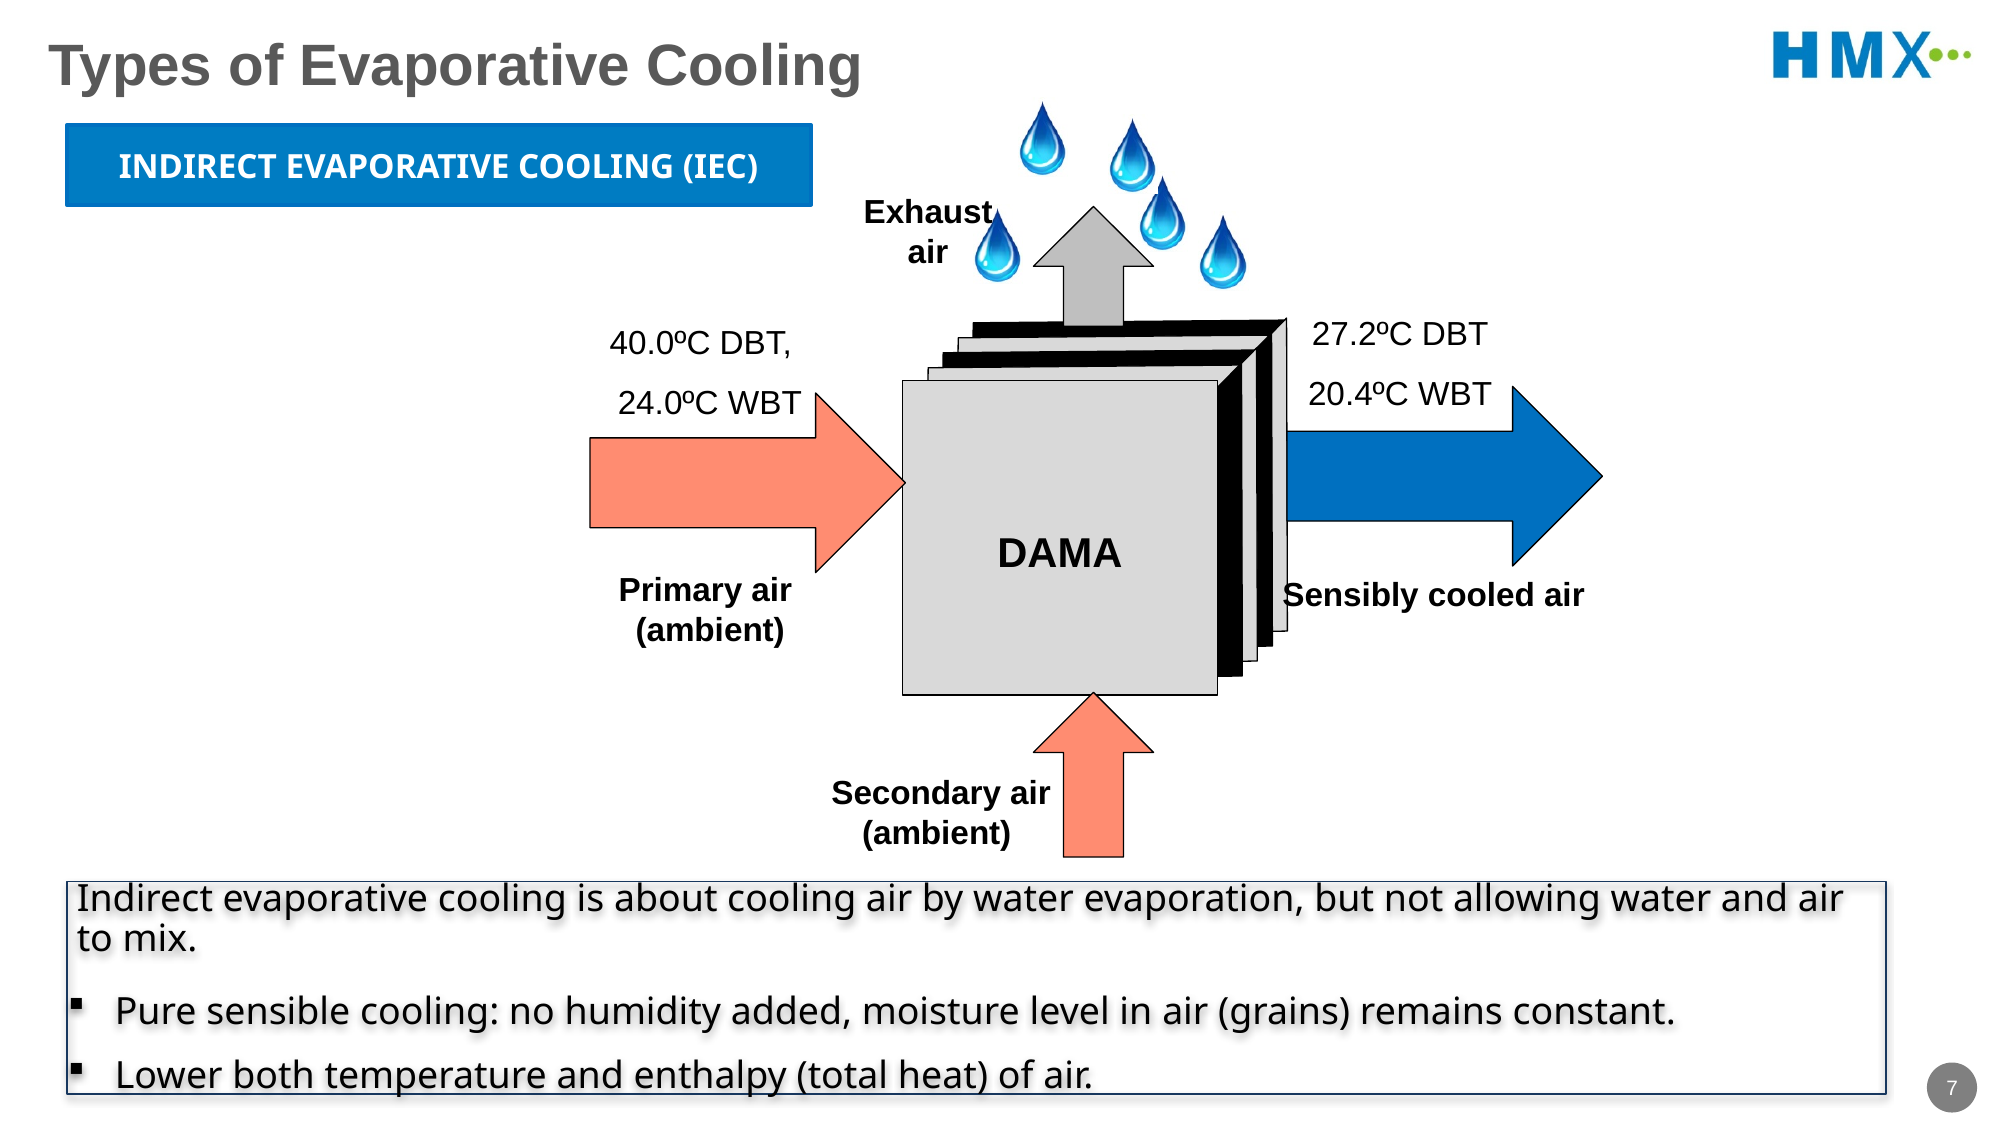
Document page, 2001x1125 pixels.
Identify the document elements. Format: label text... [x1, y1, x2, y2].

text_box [1158, 299, 1320, 822]
text_box Indirect evaporative cooling is about cooling air by water evaporation, but not allowing water and air to mix. Pure sensible cooling: no humidity added, moisture level in air (grains) remains constant. Lower both temperature and enthalpy (total heat) of air. [66, 881, 1887, 1095]
text_box INDIRECT EVAPORATIVE COOLING (IEC) [65, 123, 813, 207]
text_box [514, 293, 774, 658]
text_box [973, 96, 1249, 292]
picture [1764, 20, 1978, 84]
title Types of Evaporative Cooling [33, 11, 1584, 112]
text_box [779, 182, 1154, 860]
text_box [1253, 284, 1615, 622]
